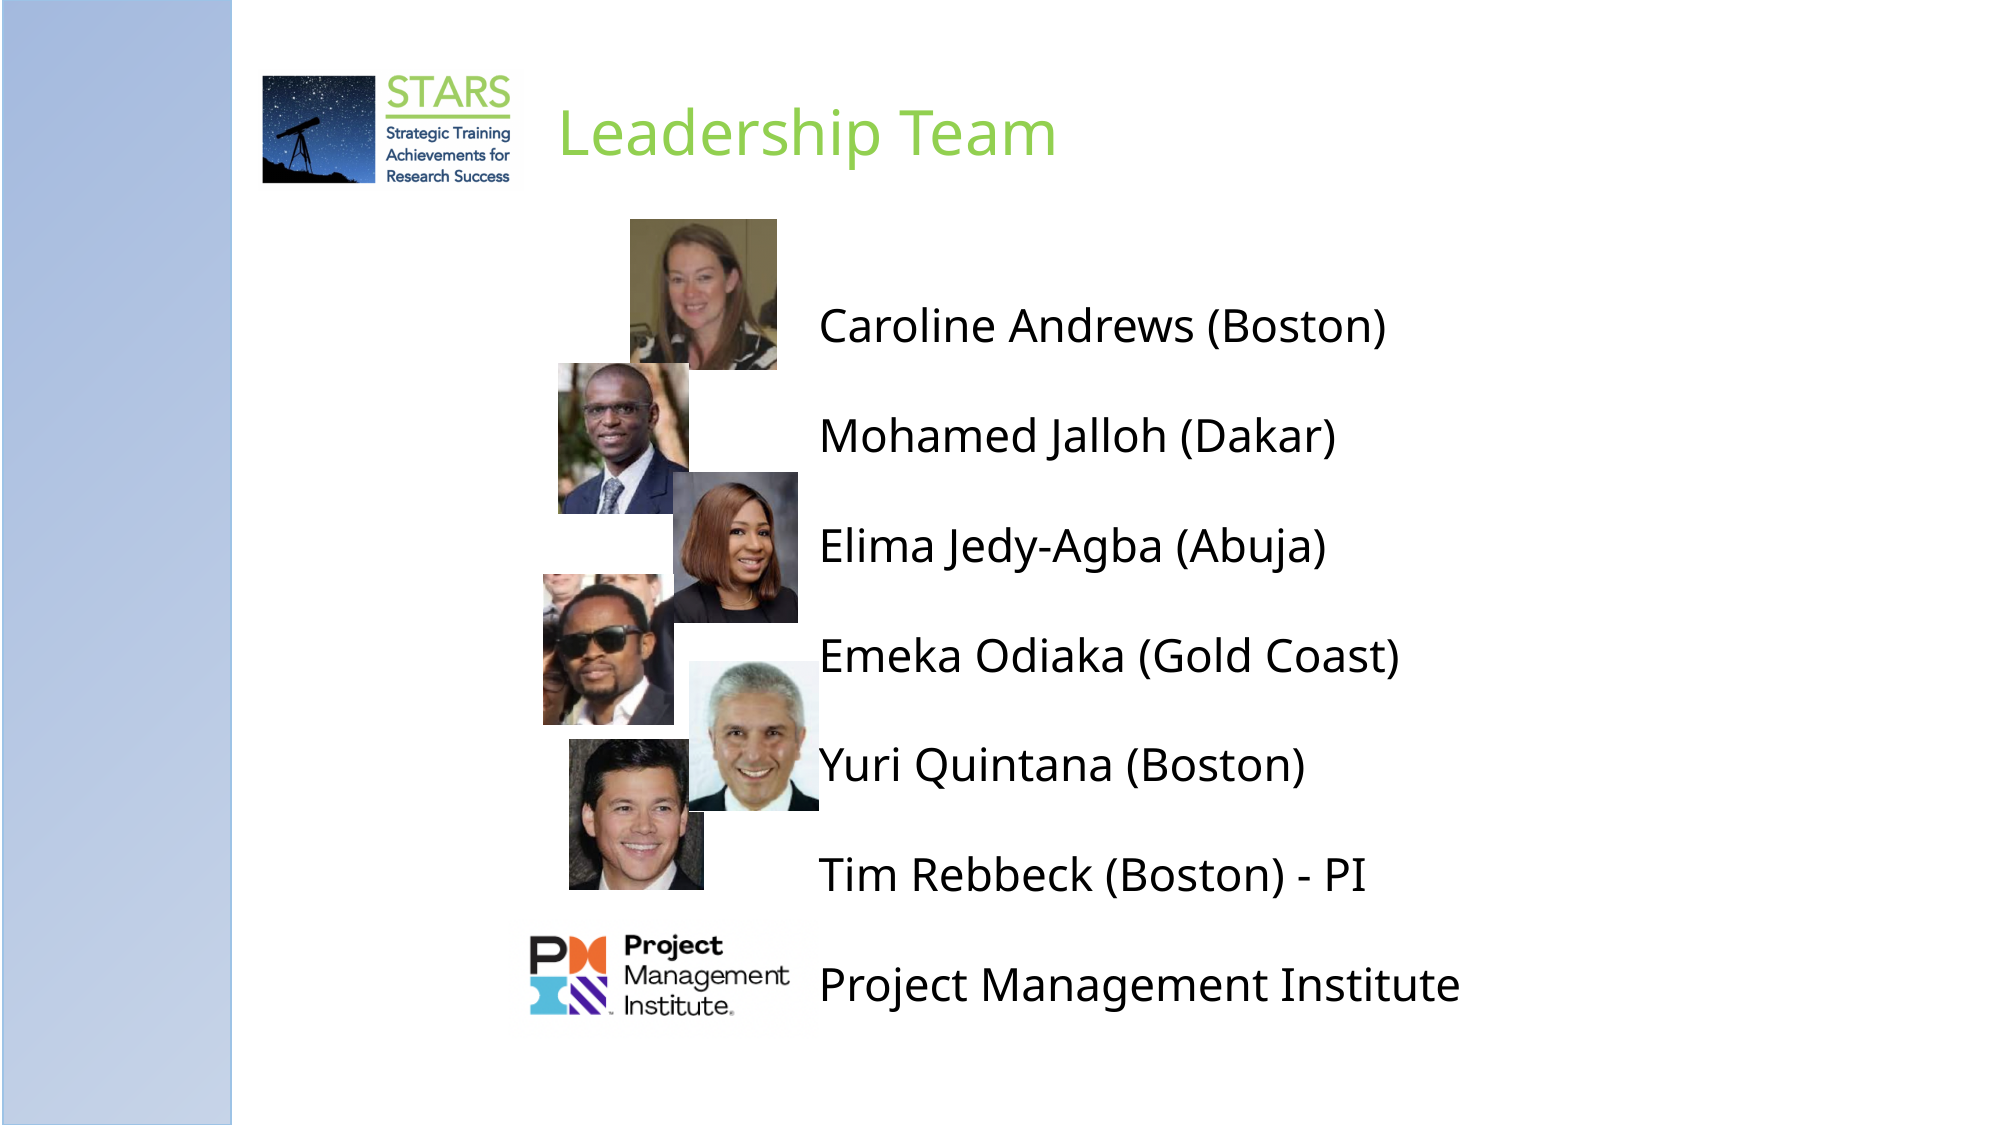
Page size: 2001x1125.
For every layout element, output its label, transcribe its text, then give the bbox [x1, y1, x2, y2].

text_box Caroline Andrews (Boston) Mohamed Jalloh (Dakar) Elima Jedy-Agba (Abuja) Emeka Odiaka (Gold Coast) Yuri Quintana (Boston) Tim Rebbeck (Boston) - PI Project Management Institute [803, 233, 2000, 1019]
text_box Leadership Team [542, 85, 1458, 176]
picture [543, 219, 798, 725]
text_box [2, 0, 232, 1125]
picture [508, 919, 819, 1039]
picture [569, 661, 819, 890]
picture [257, 69, 524, 191]
